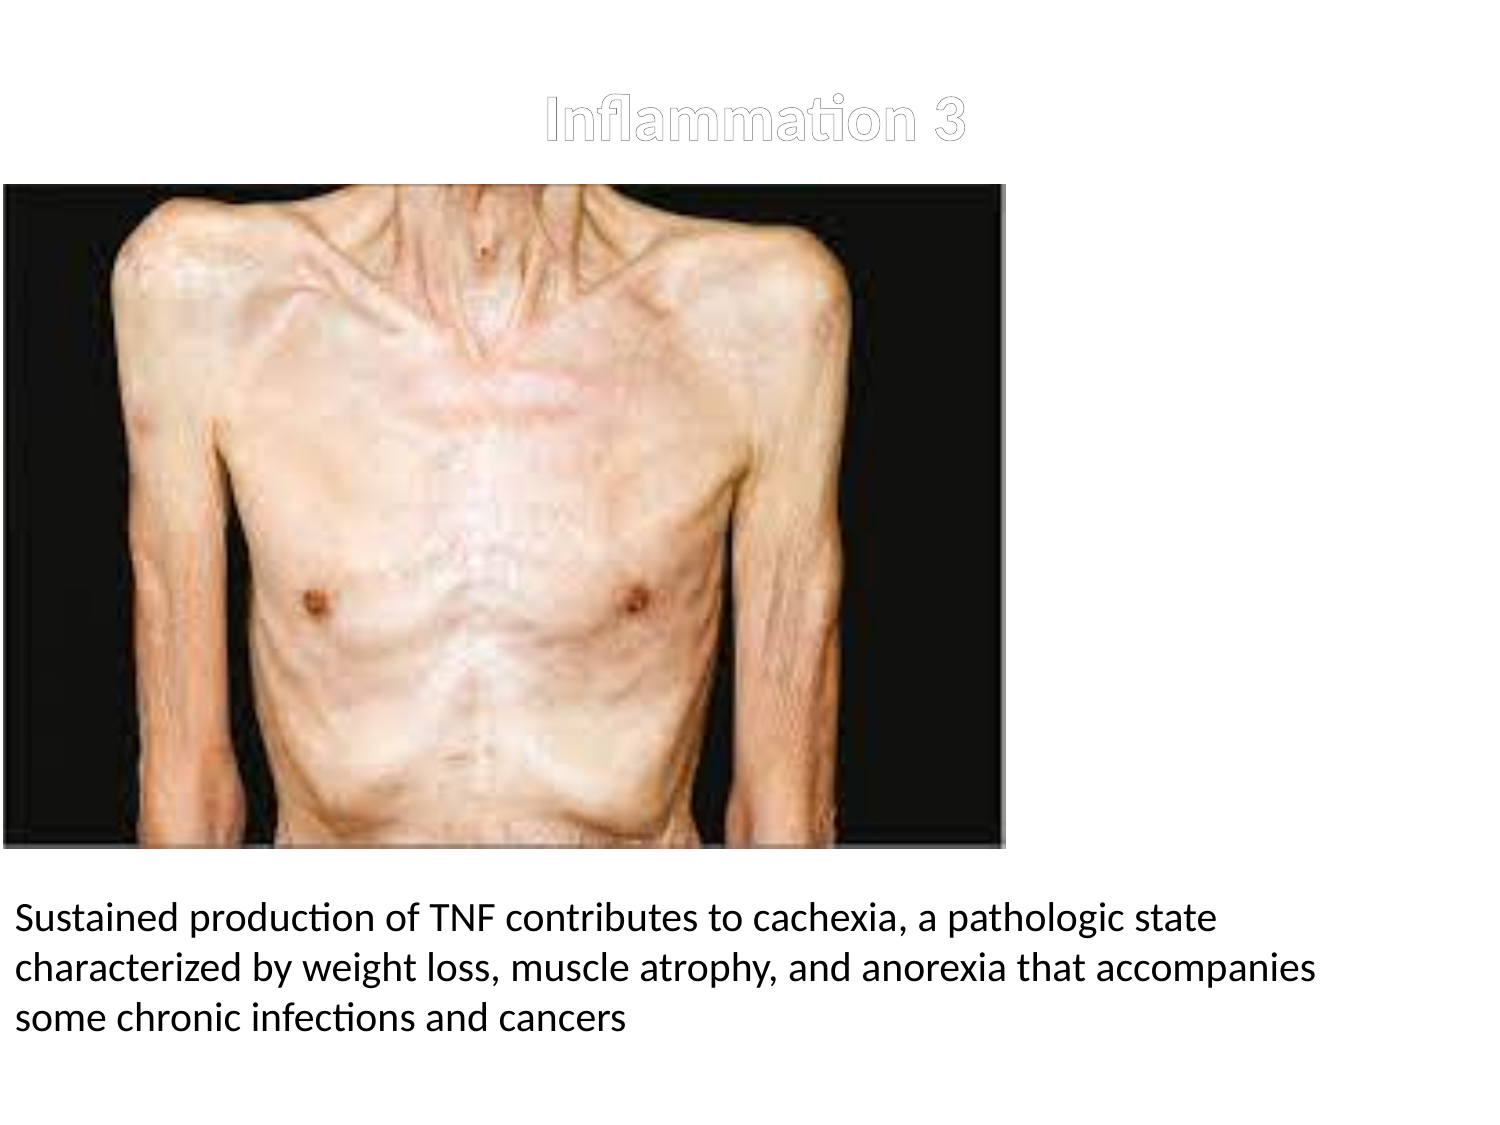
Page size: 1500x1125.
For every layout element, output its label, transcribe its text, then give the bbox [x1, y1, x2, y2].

picture [3, 184, 1006, 849]
text_box Inflammation 3 [528, 66, 982, 161]
text_box Sustained production of TNF contributes to cachexia, a pathologic state characterized by weight loss, muscle atrophy, and anorexia that accompanies some chronic infections and cancers [0, 882, 1412, 1048]
